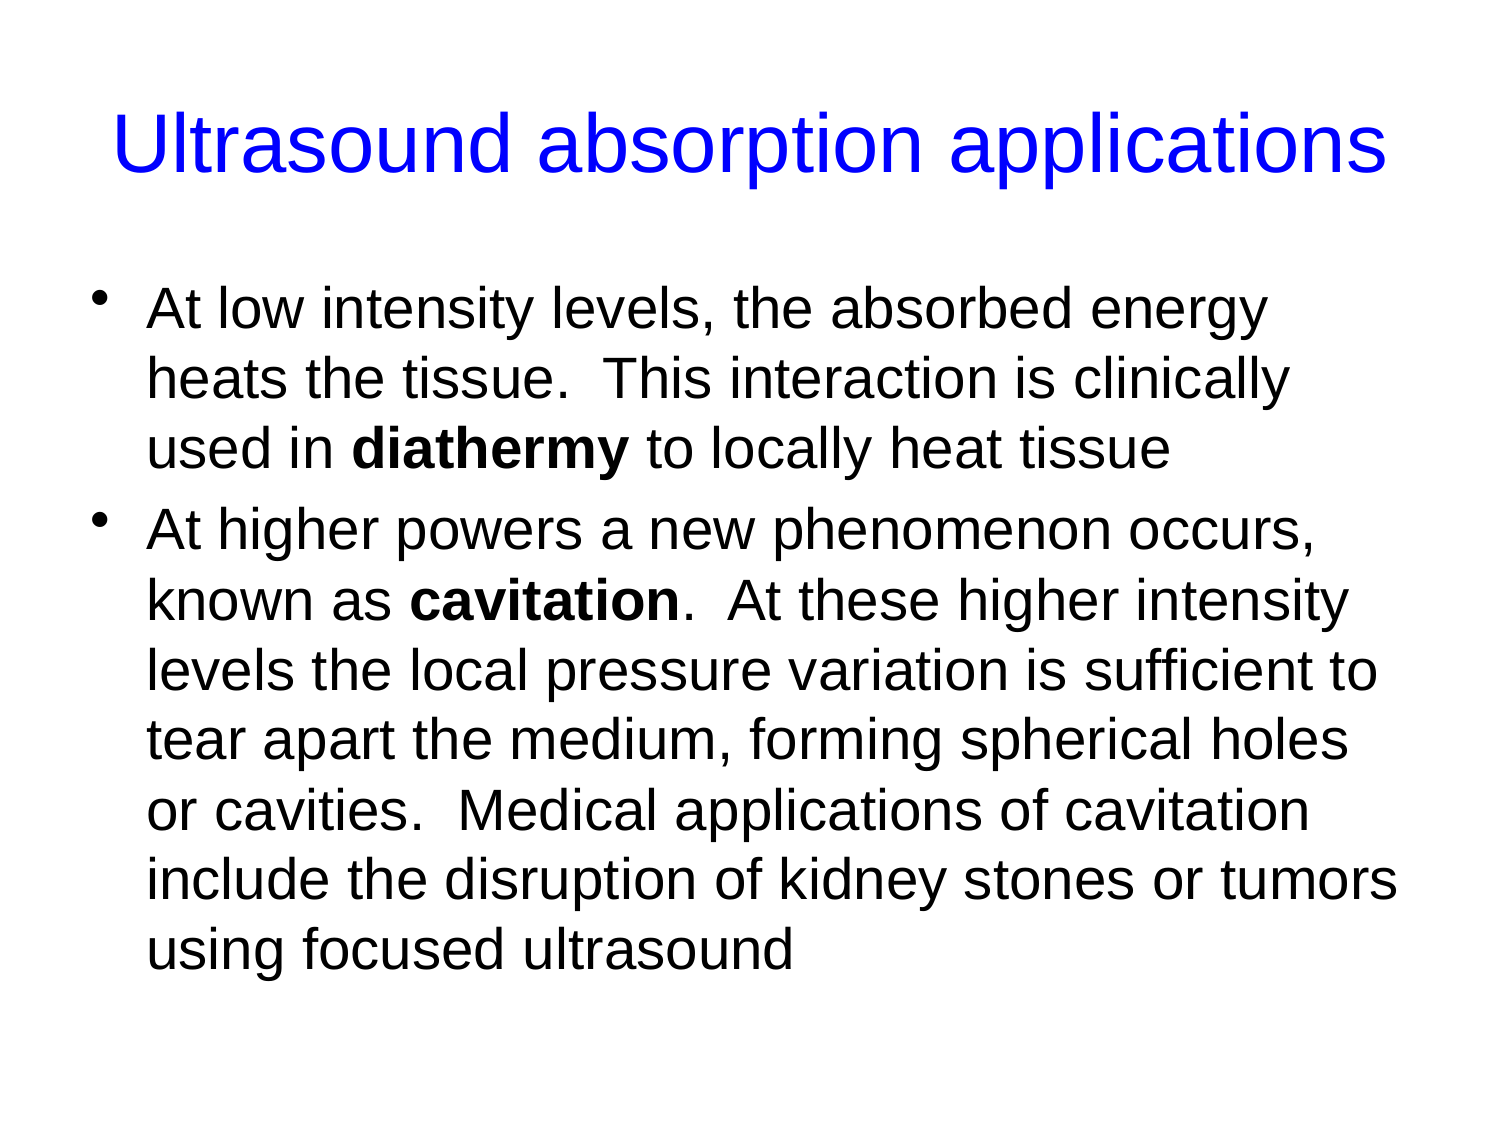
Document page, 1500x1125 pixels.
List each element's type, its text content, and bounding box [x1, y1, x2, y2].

list At low intensity levels, the absorbed energy heats the tissue. This interaction is clinically used in diathermy to locally heat tissue At higher powers a new phenomenon occurs, known as cavitation. At these higher intensity levels the local pressure variation is sufficient to tear apart the medium, forming spherical holes or cavities. Medical applications of cavitation include the disruption of kidney stones or tumors using focused ultrasound [75, 262, 1425, 1005]
title Ultrasound absorption applications [75, 45, 1425, 233]
